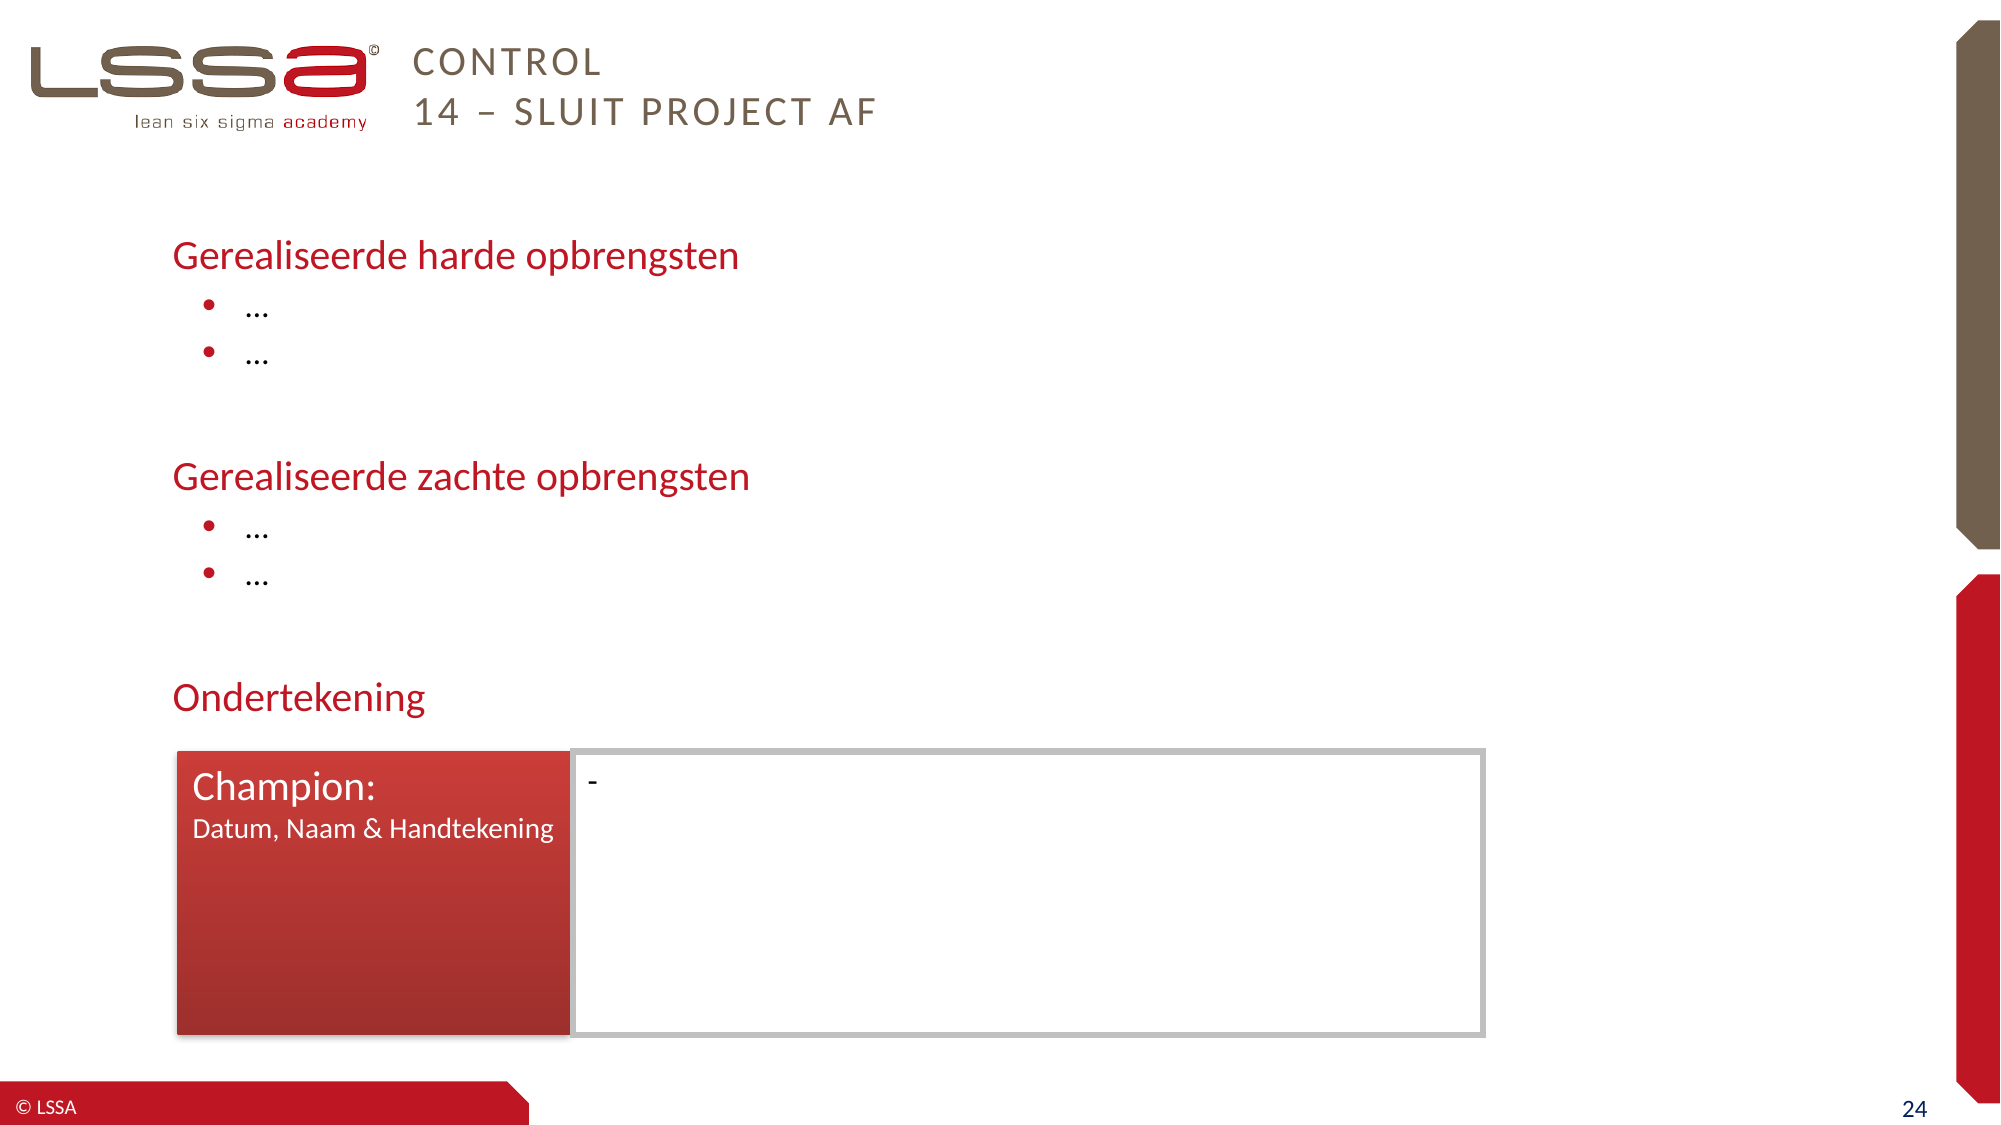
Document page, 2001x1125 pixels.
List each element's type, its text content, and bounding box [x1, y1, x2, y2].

title CONTROL 14 – Sluit project af [397, 34, 1891, 134]
text_box Champion: Datum, Naam & Handtekening [177, 751, 572, 1035]
picture [31, 42, 380, 131]
text_box - [573, 751, 1484, 1035]
list Gerealiseerde harde opbrengsten … … Gerealiseerde zachte opbrengsten … … Ondertekening [157, 220, 1890, 1049]
